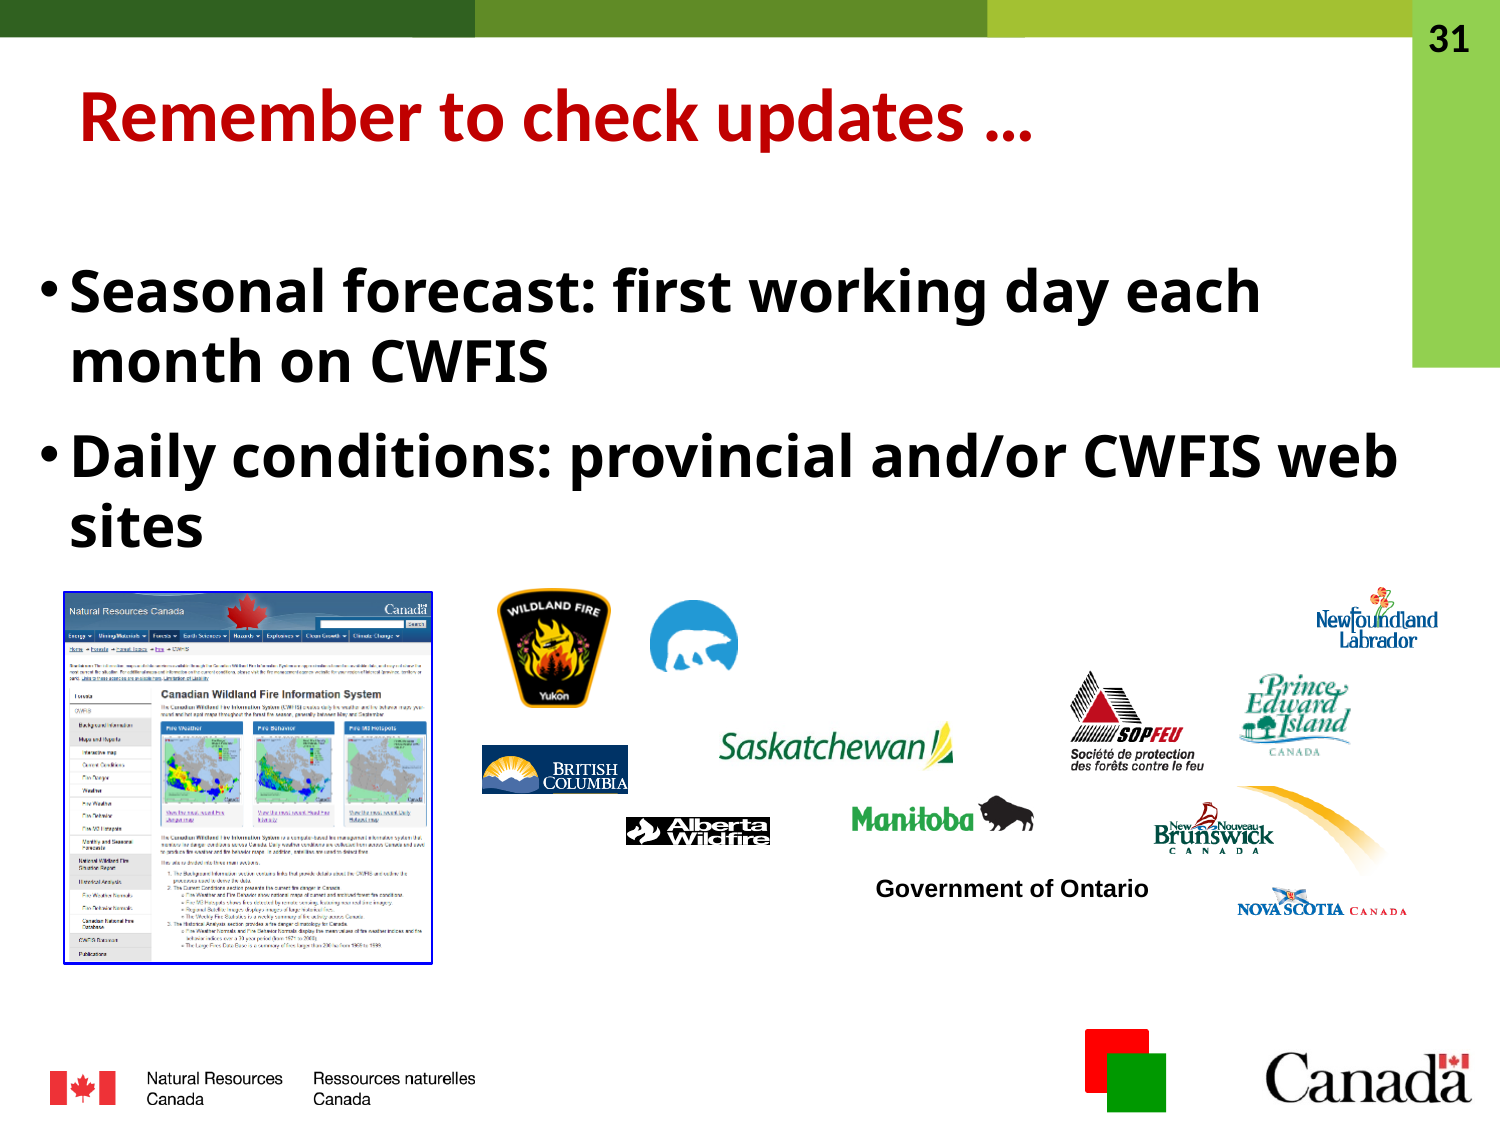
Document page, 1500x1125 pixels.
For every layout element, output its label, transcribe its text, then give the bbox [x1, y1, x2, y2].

picture [50, 1071, 475, 1105]
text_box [481, 587, 1438, 927]
slide_number 31 [1412, 4, 1500, 67]
text_box [1107, 1053, 1167, 1113]
picture [64, 593, 432, 963]
text_box Remember to check updates … [64, 59, 1424, 165]
text_box [1087, 1031, 1147, 1091]
text_box Seasonal forecast: first working day each month on CWFIS Daily conditions: provincial and/or CWFIS web sites [24, 246, 1475, 525]
picture [1262, 1049, 1475, 1105]
